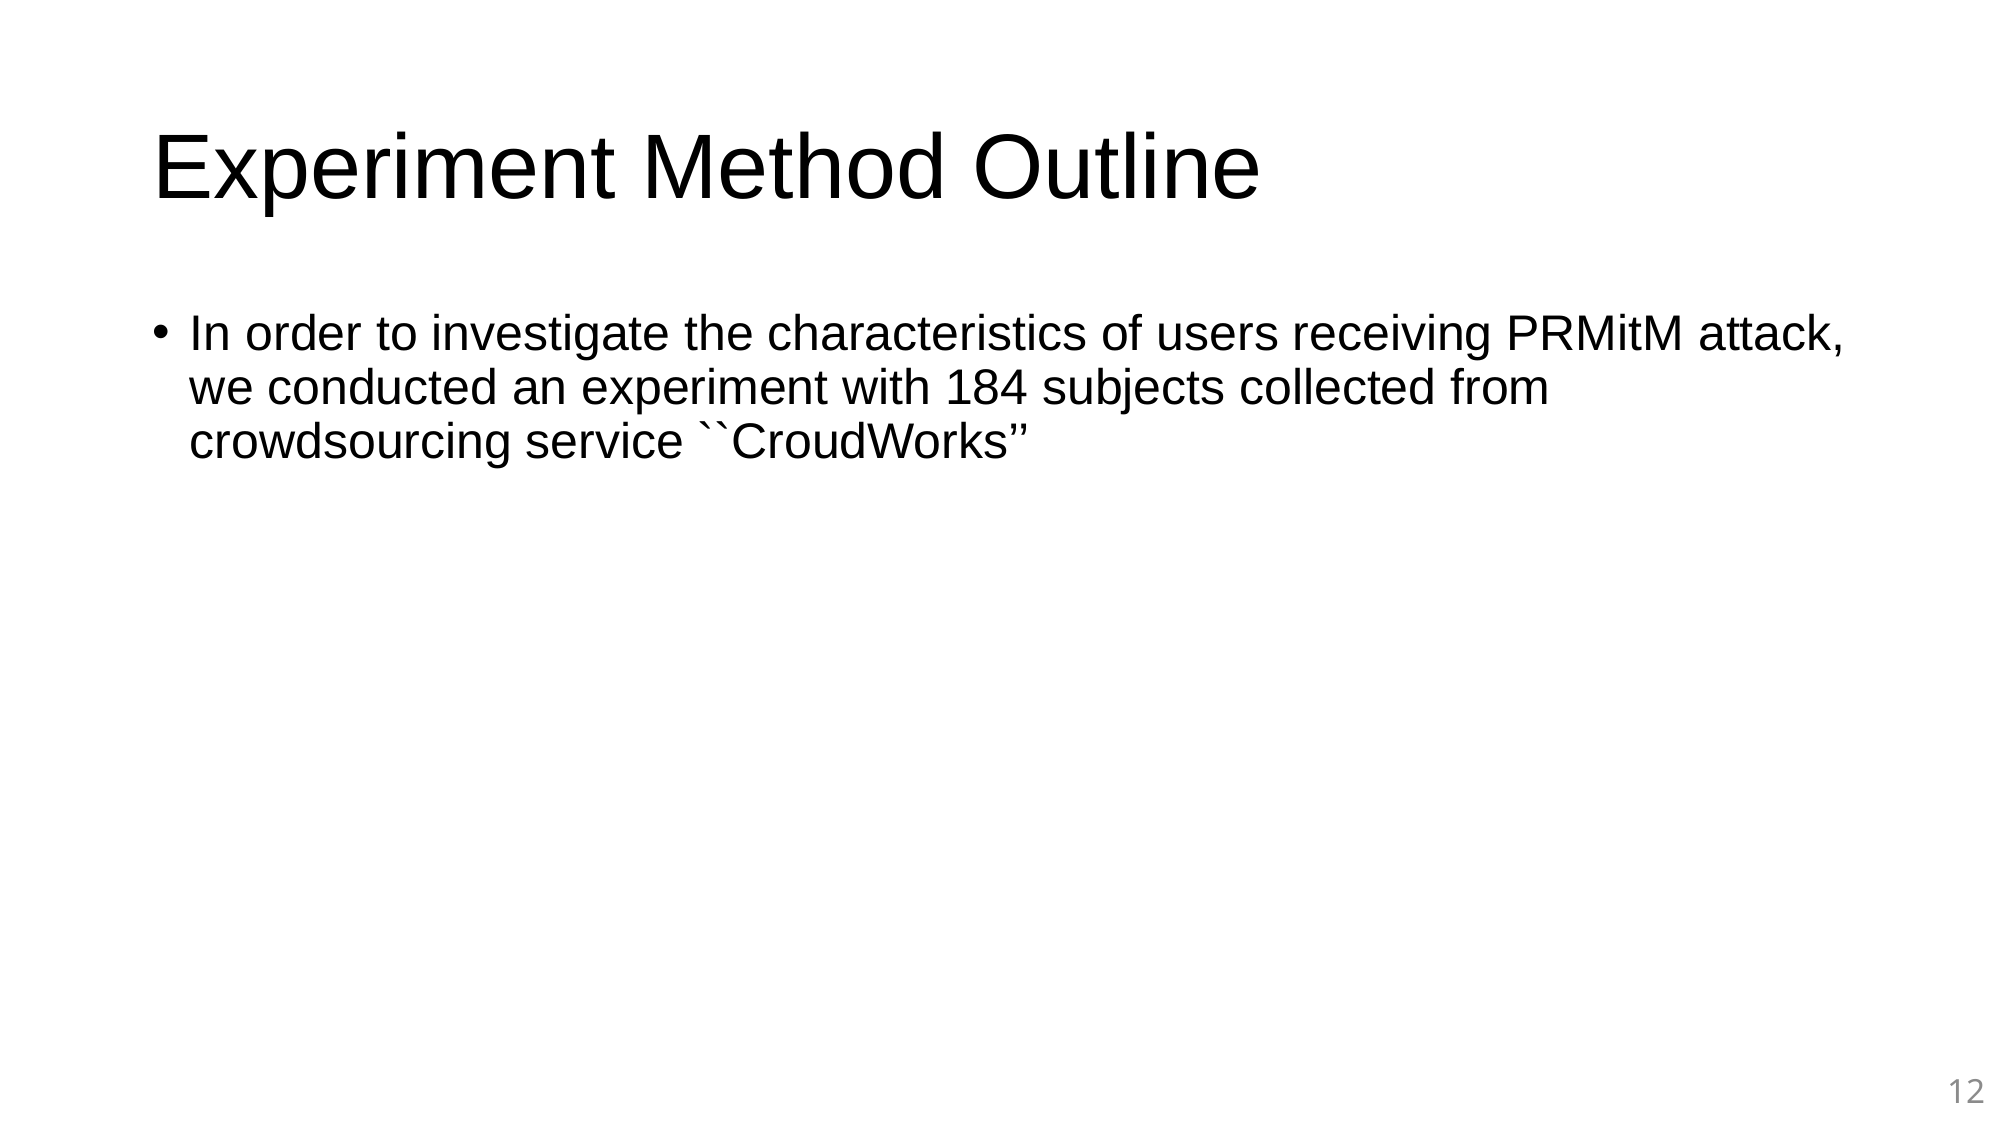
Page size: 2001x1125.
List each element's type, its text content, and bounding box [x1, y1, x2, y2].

title Experiment Method Outline [137, 59, 1863, 278]
slide_number 12 [1550, 1063, 2000, 1123]
list In order to investigate the characteristics of users receiving PRMitM attack, we conducted an experiment with 184 subjects collected from crowdsourcing service ``CroudWorks’’ [137, 299, 1881, 1014]
